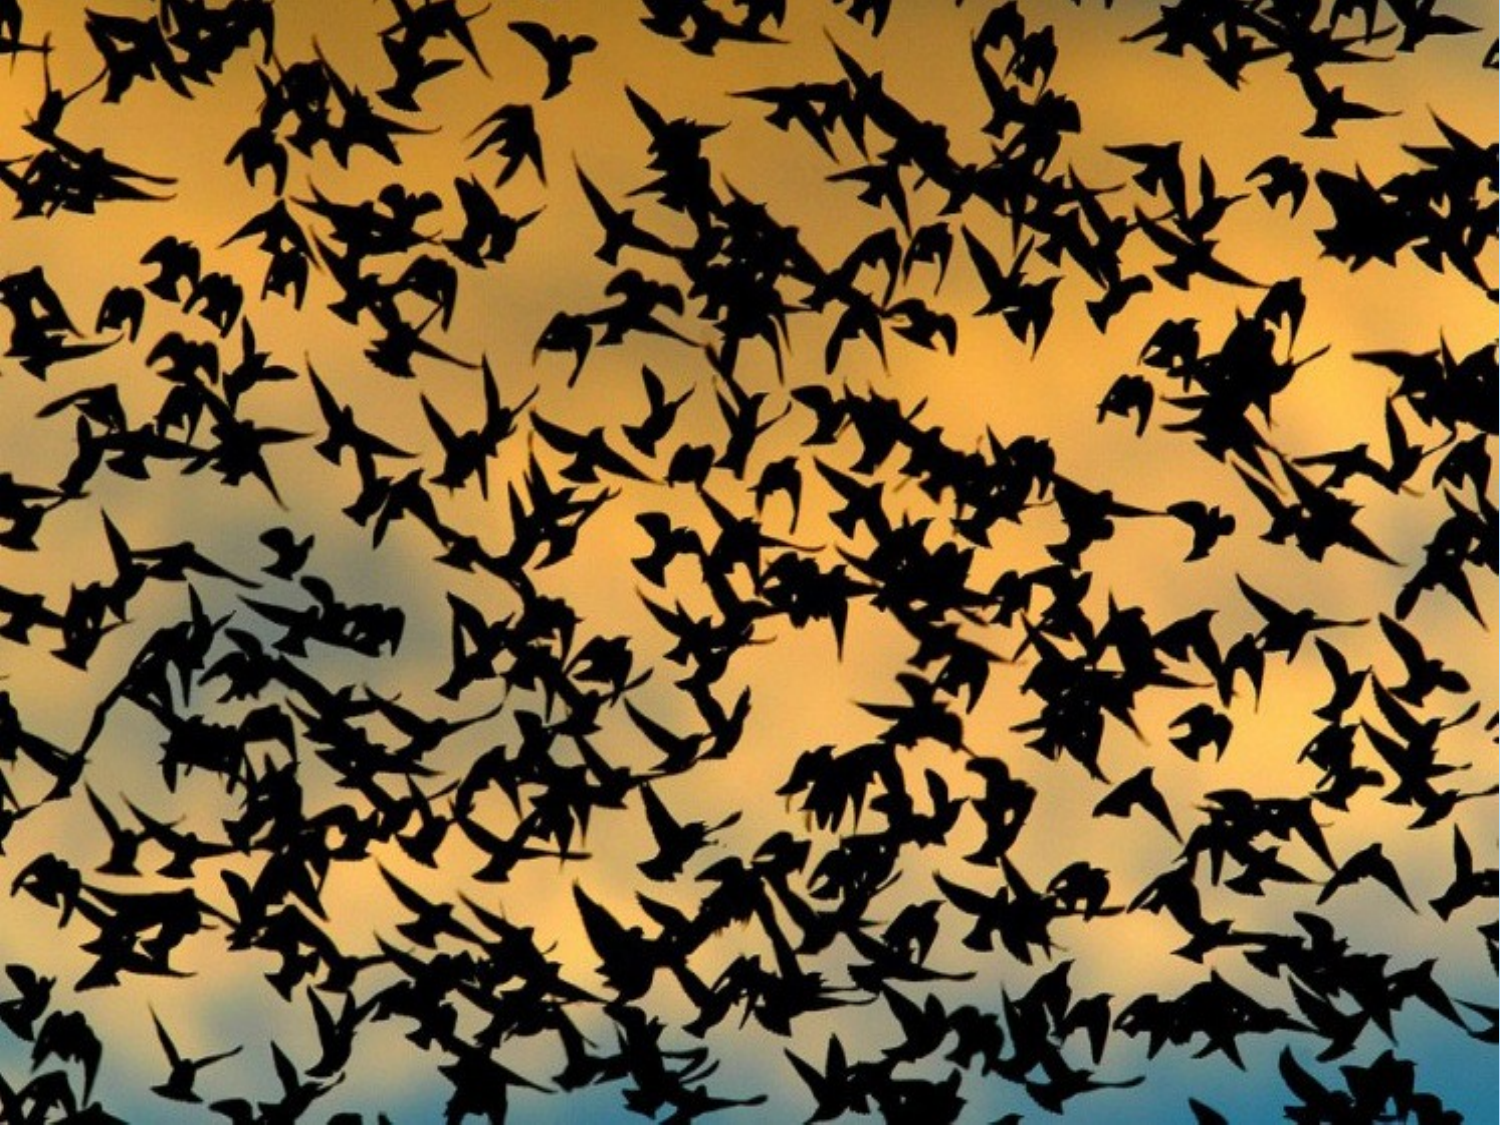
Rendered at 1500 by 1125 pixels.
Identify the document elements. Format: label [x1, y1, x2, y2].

list [0, 0, 1499, 1125]
